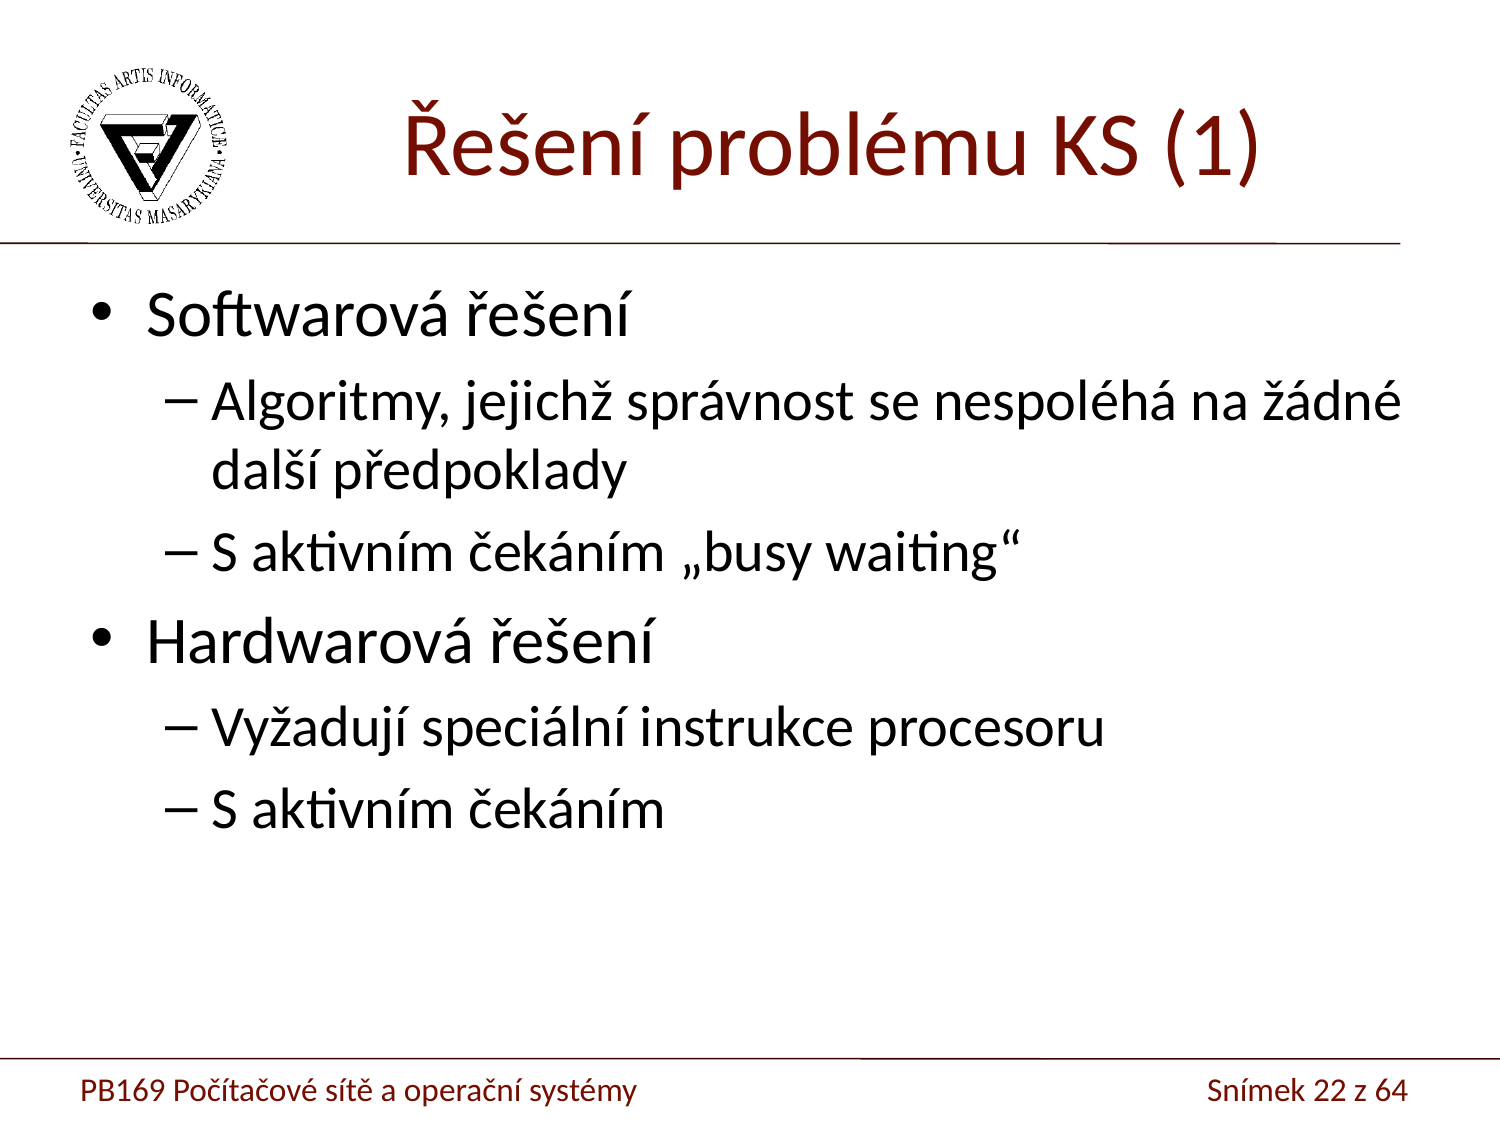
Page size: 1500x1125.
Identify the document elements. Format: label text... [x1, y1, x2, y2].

list Softwarová řešení Algoritmy, jejichž správnost se nespoléhá na žádné další předpoklady S aktivním čekáním „busy waiting“ Hardwarová řešení Vyžadují speciální instrukce procesoru S aktivním čekáním [75, 262, 1425, 1005]
title Řešení problému KS (1) [242, 45, 1425, 233]
picture [70, 66, 231, 224]
